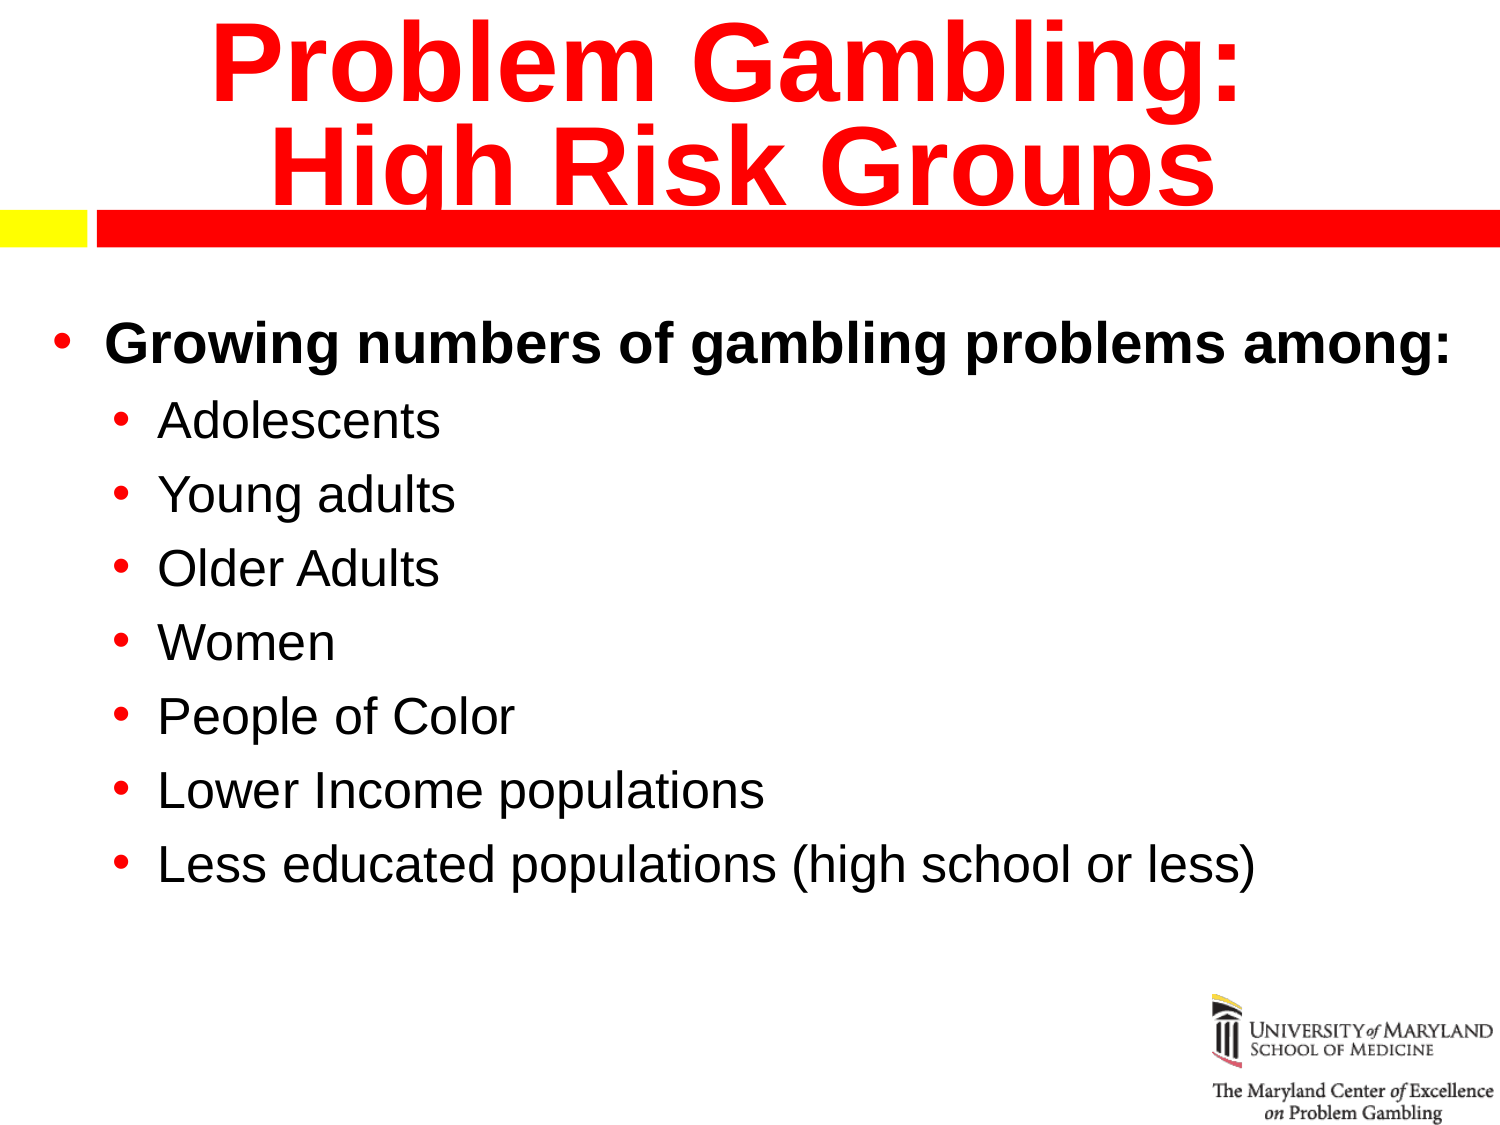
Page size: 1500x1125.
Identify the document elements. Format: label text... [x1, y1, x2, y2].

title Problem Gambling: High Risk Groups [0, 12, 1494, 131]
picture [1212, 994, 1495, 1125]
list Growing numbers of gambling problems among: Adolescents Young adults Older Adults Women People of Color Lower Income populations Less educated populations (high school or less) [37, 297, 1500, 1069]
